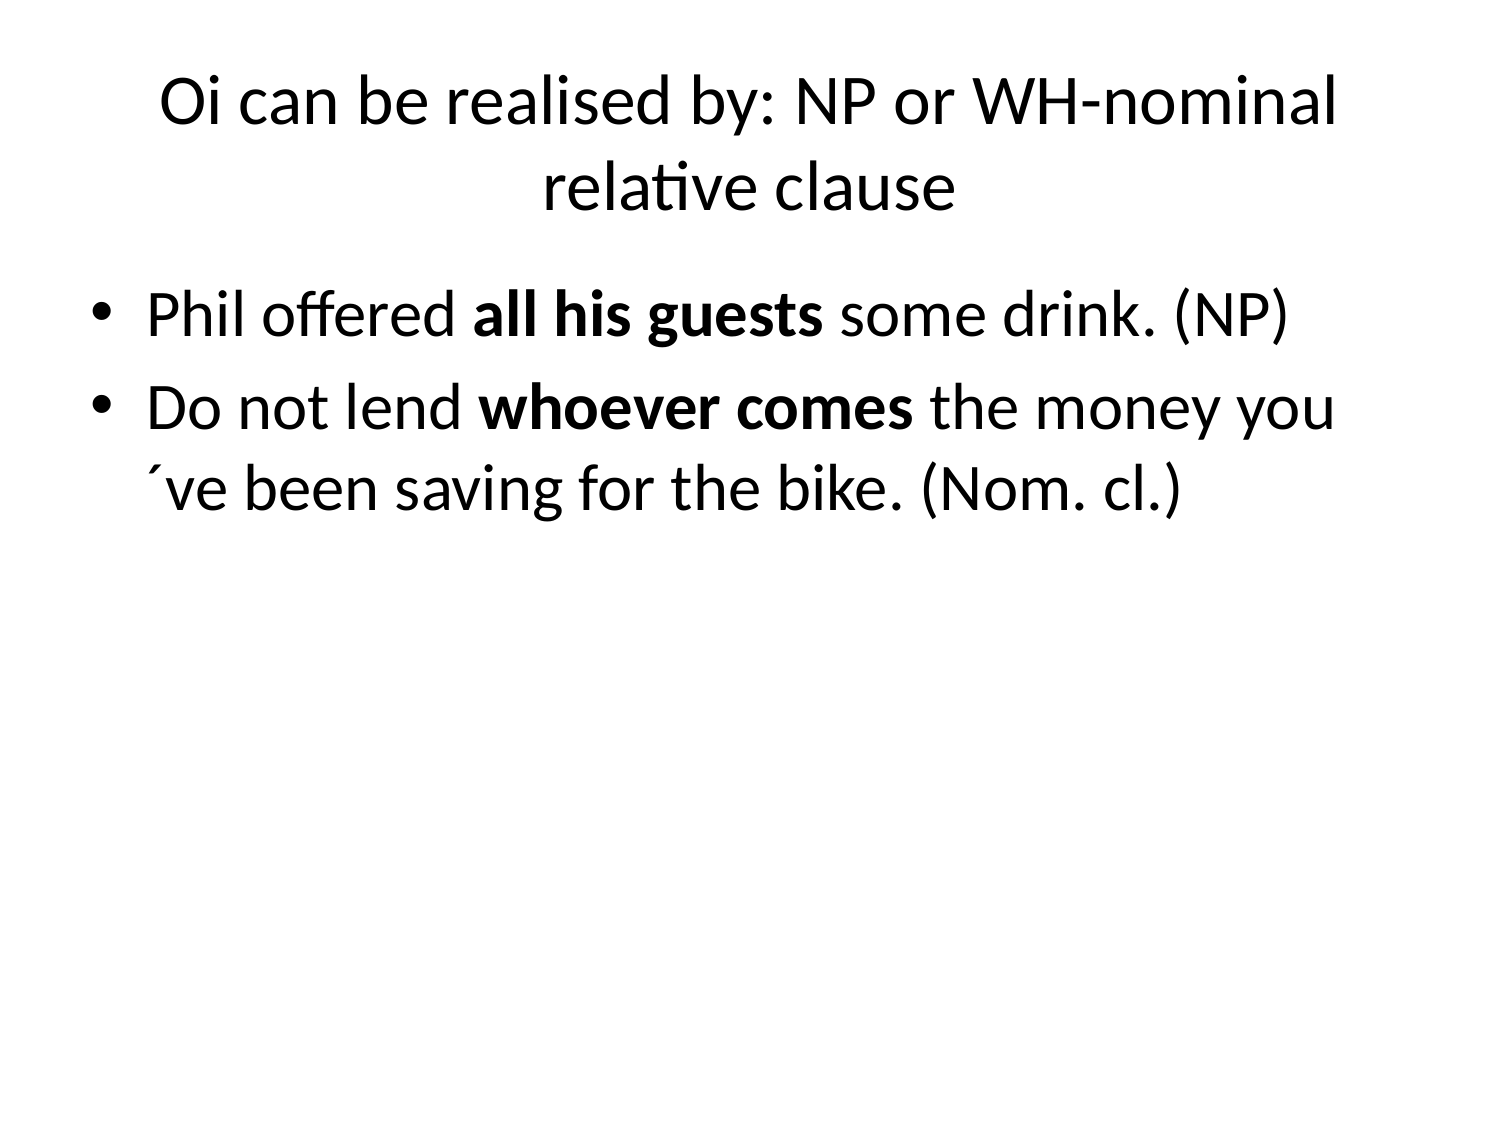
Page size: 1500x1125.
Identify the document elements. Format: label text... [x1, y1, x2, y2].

title Oi can be realised by: NP or WH-nominal relative clause [75, 45, 1425, 233]
list Phil offered all his guests some drink. (NP) Do not lend whoever comes the money you´ve been saving for the bike. (Nom. cl.) [75, 262, 1425, 1005]
